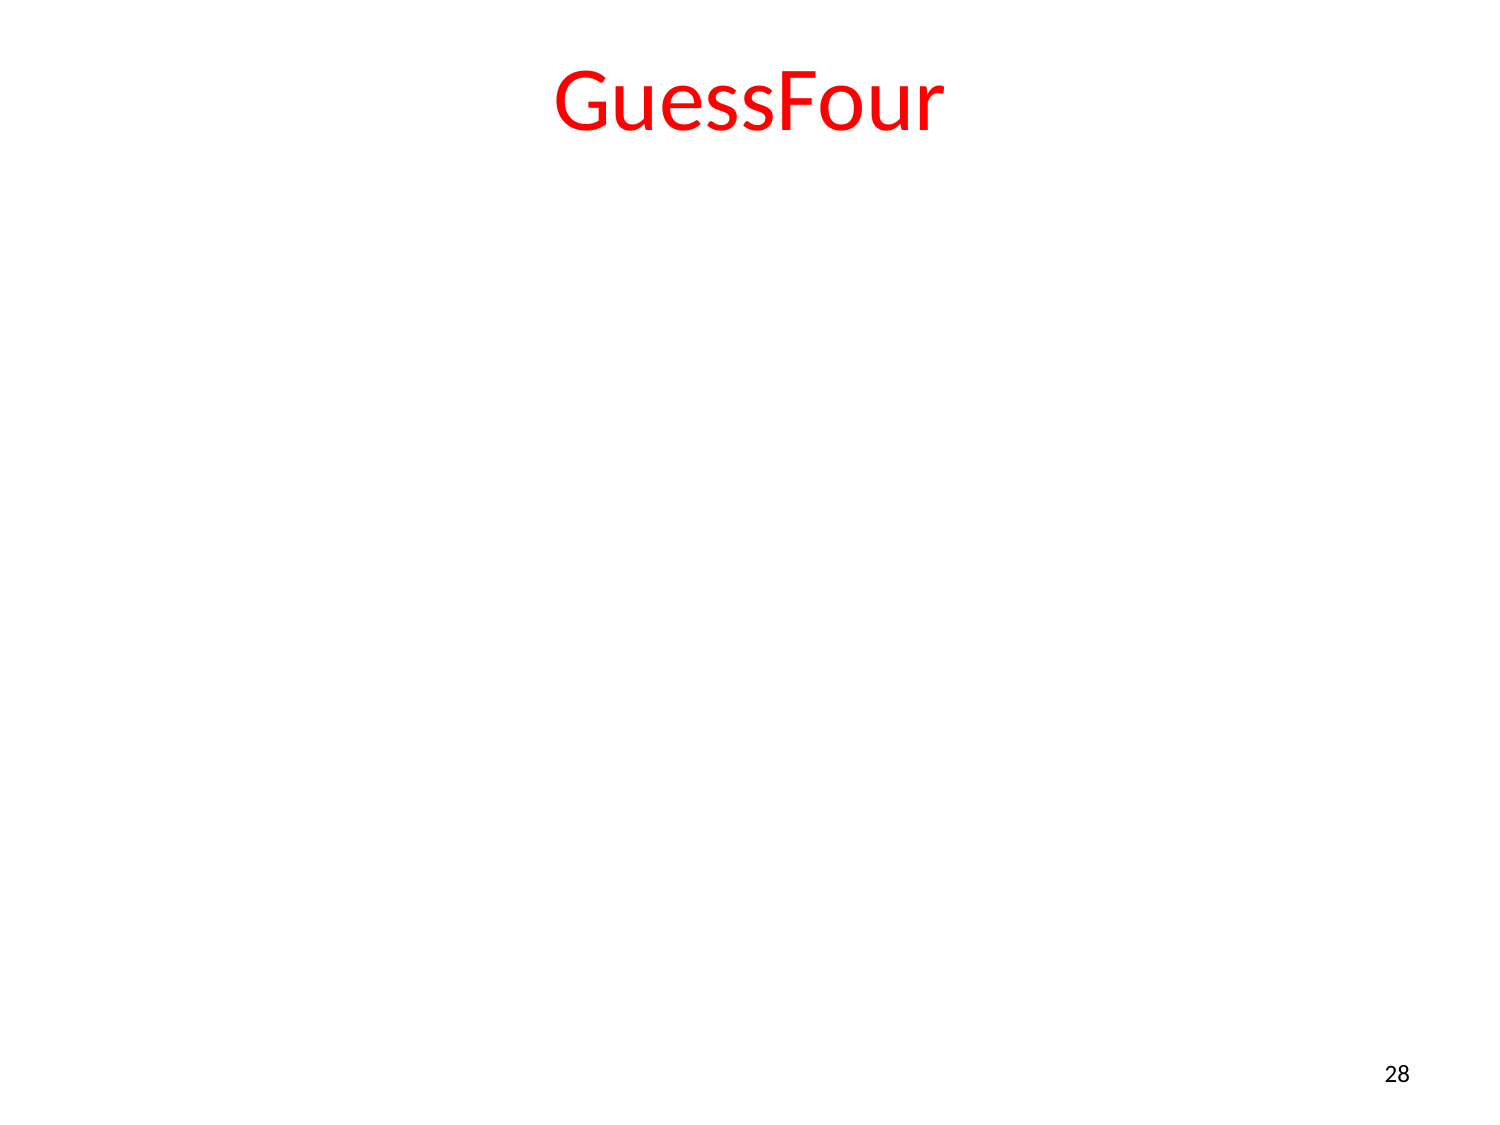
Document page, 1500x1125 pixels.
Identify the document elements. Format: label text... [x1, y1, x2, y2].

title GuessFour [75, 0, 1425, 188]
slide_number 28 [1074, 1042, 1425, 1103]
